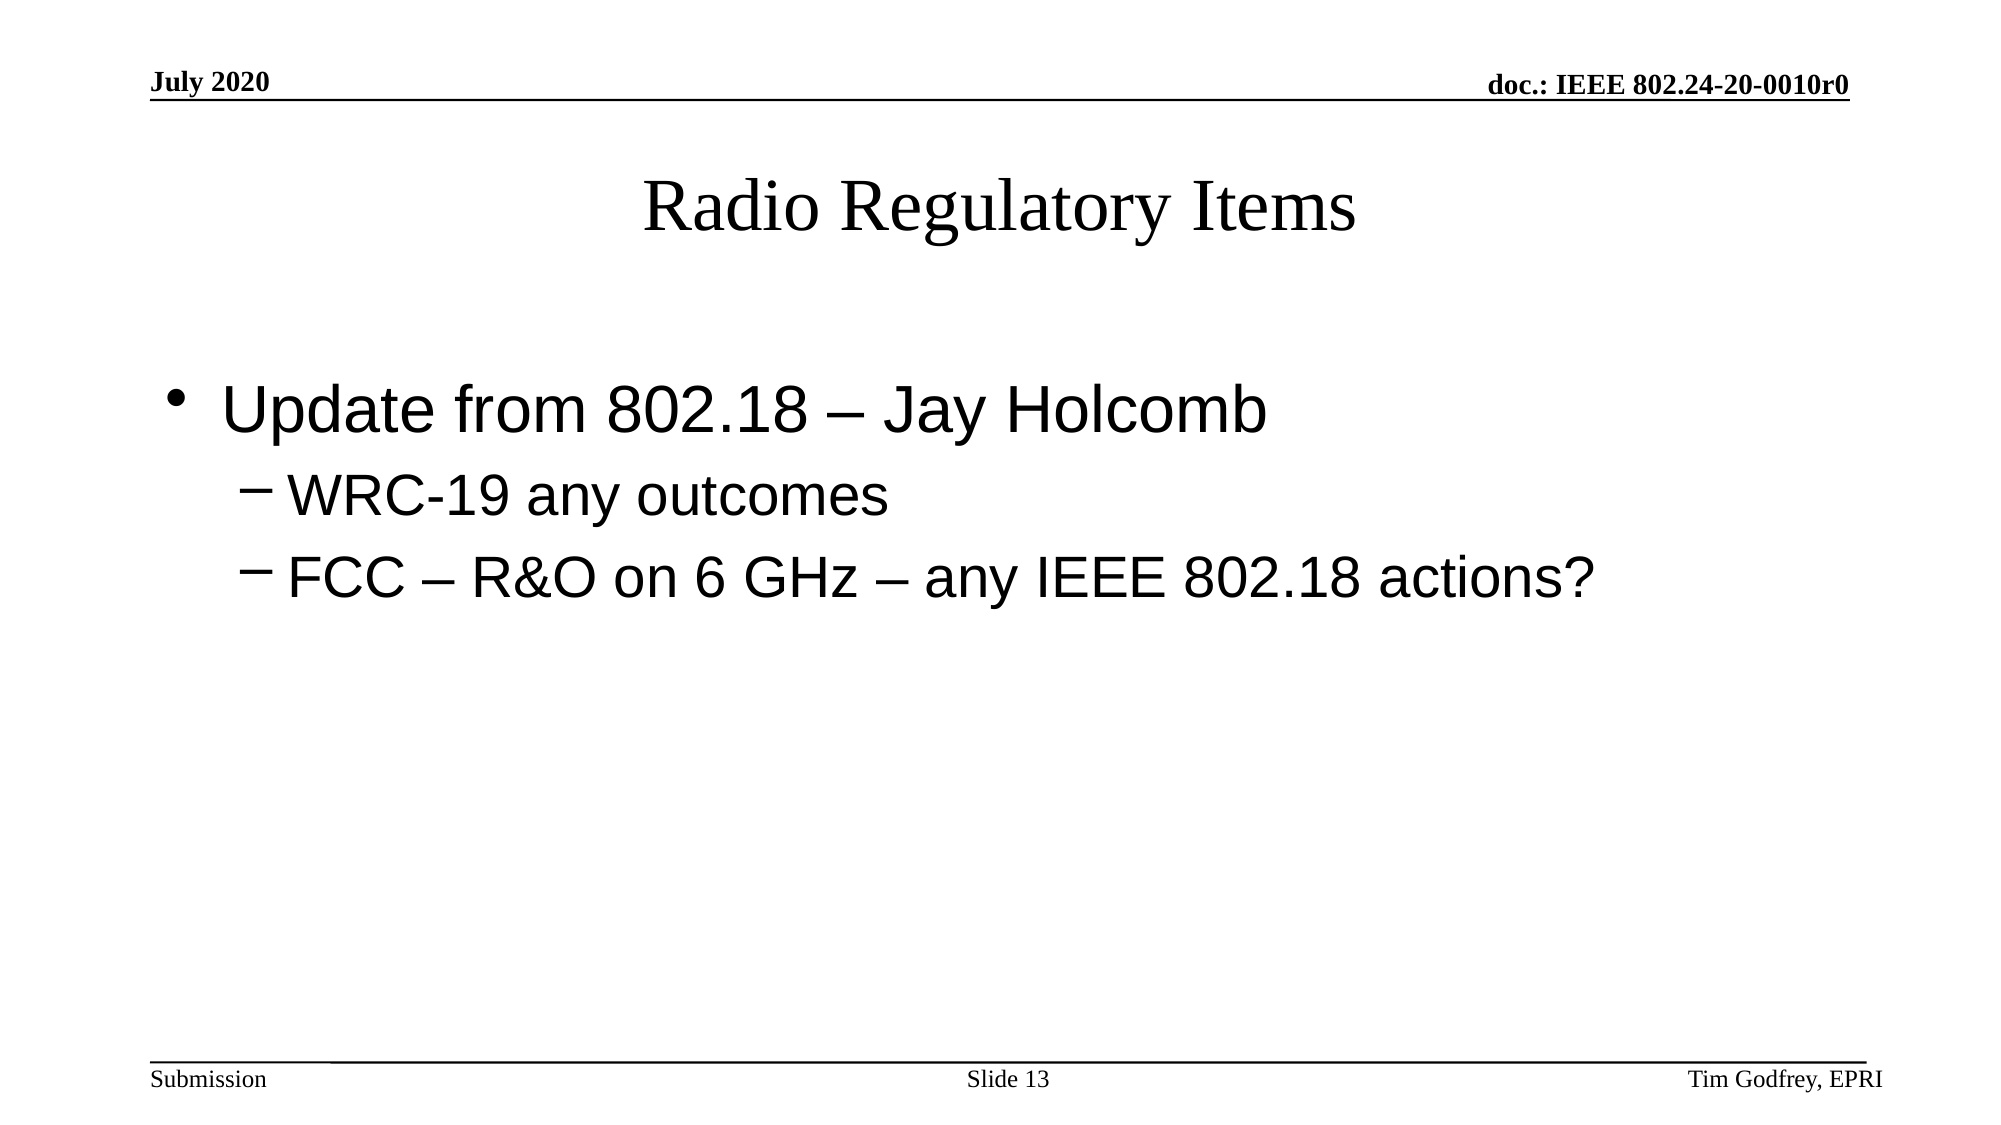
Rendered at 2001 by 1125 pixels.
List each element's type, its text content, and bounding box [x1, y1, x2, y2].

list Update from 802.18 – Jay Holcomb WRC-19 any outcomes FCC – R&O on 6 GHz – any IEEE 802.18 actions? [150, 275, 1863, 1063]
slide_number Slide 13 [966, 1062, 1051, 1093]
footer Tim Godfrey, EPRI [1200, 1062, 1884, 1108]
title Radio Regulatory Items [150, 112, 1850, 275]
